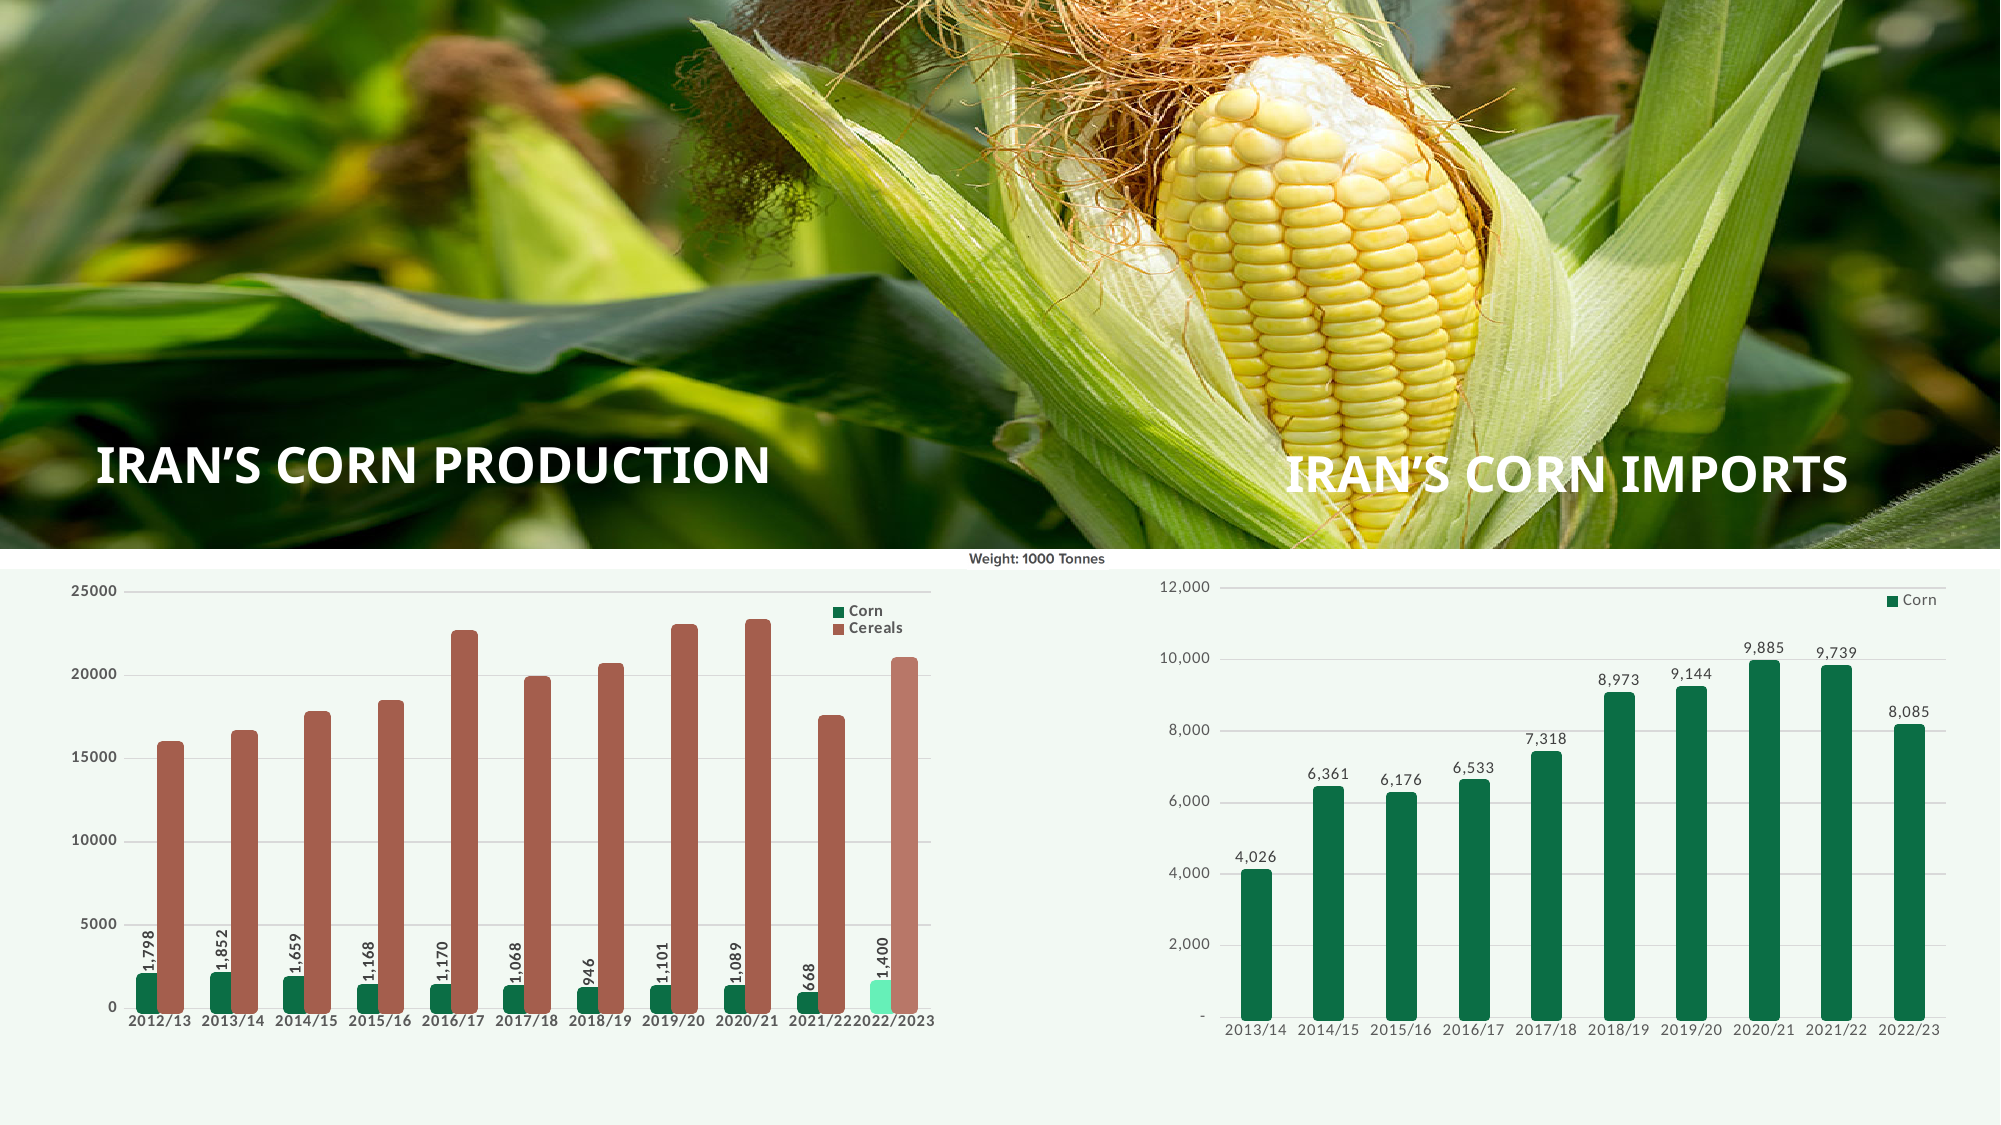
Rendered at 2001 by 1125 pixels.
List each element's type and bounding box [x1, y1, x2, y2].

picture [0, 0, 2000, 1125]
chart [1139, 569, 1963, 1091]
chart [36, 568, 936, 1118]
